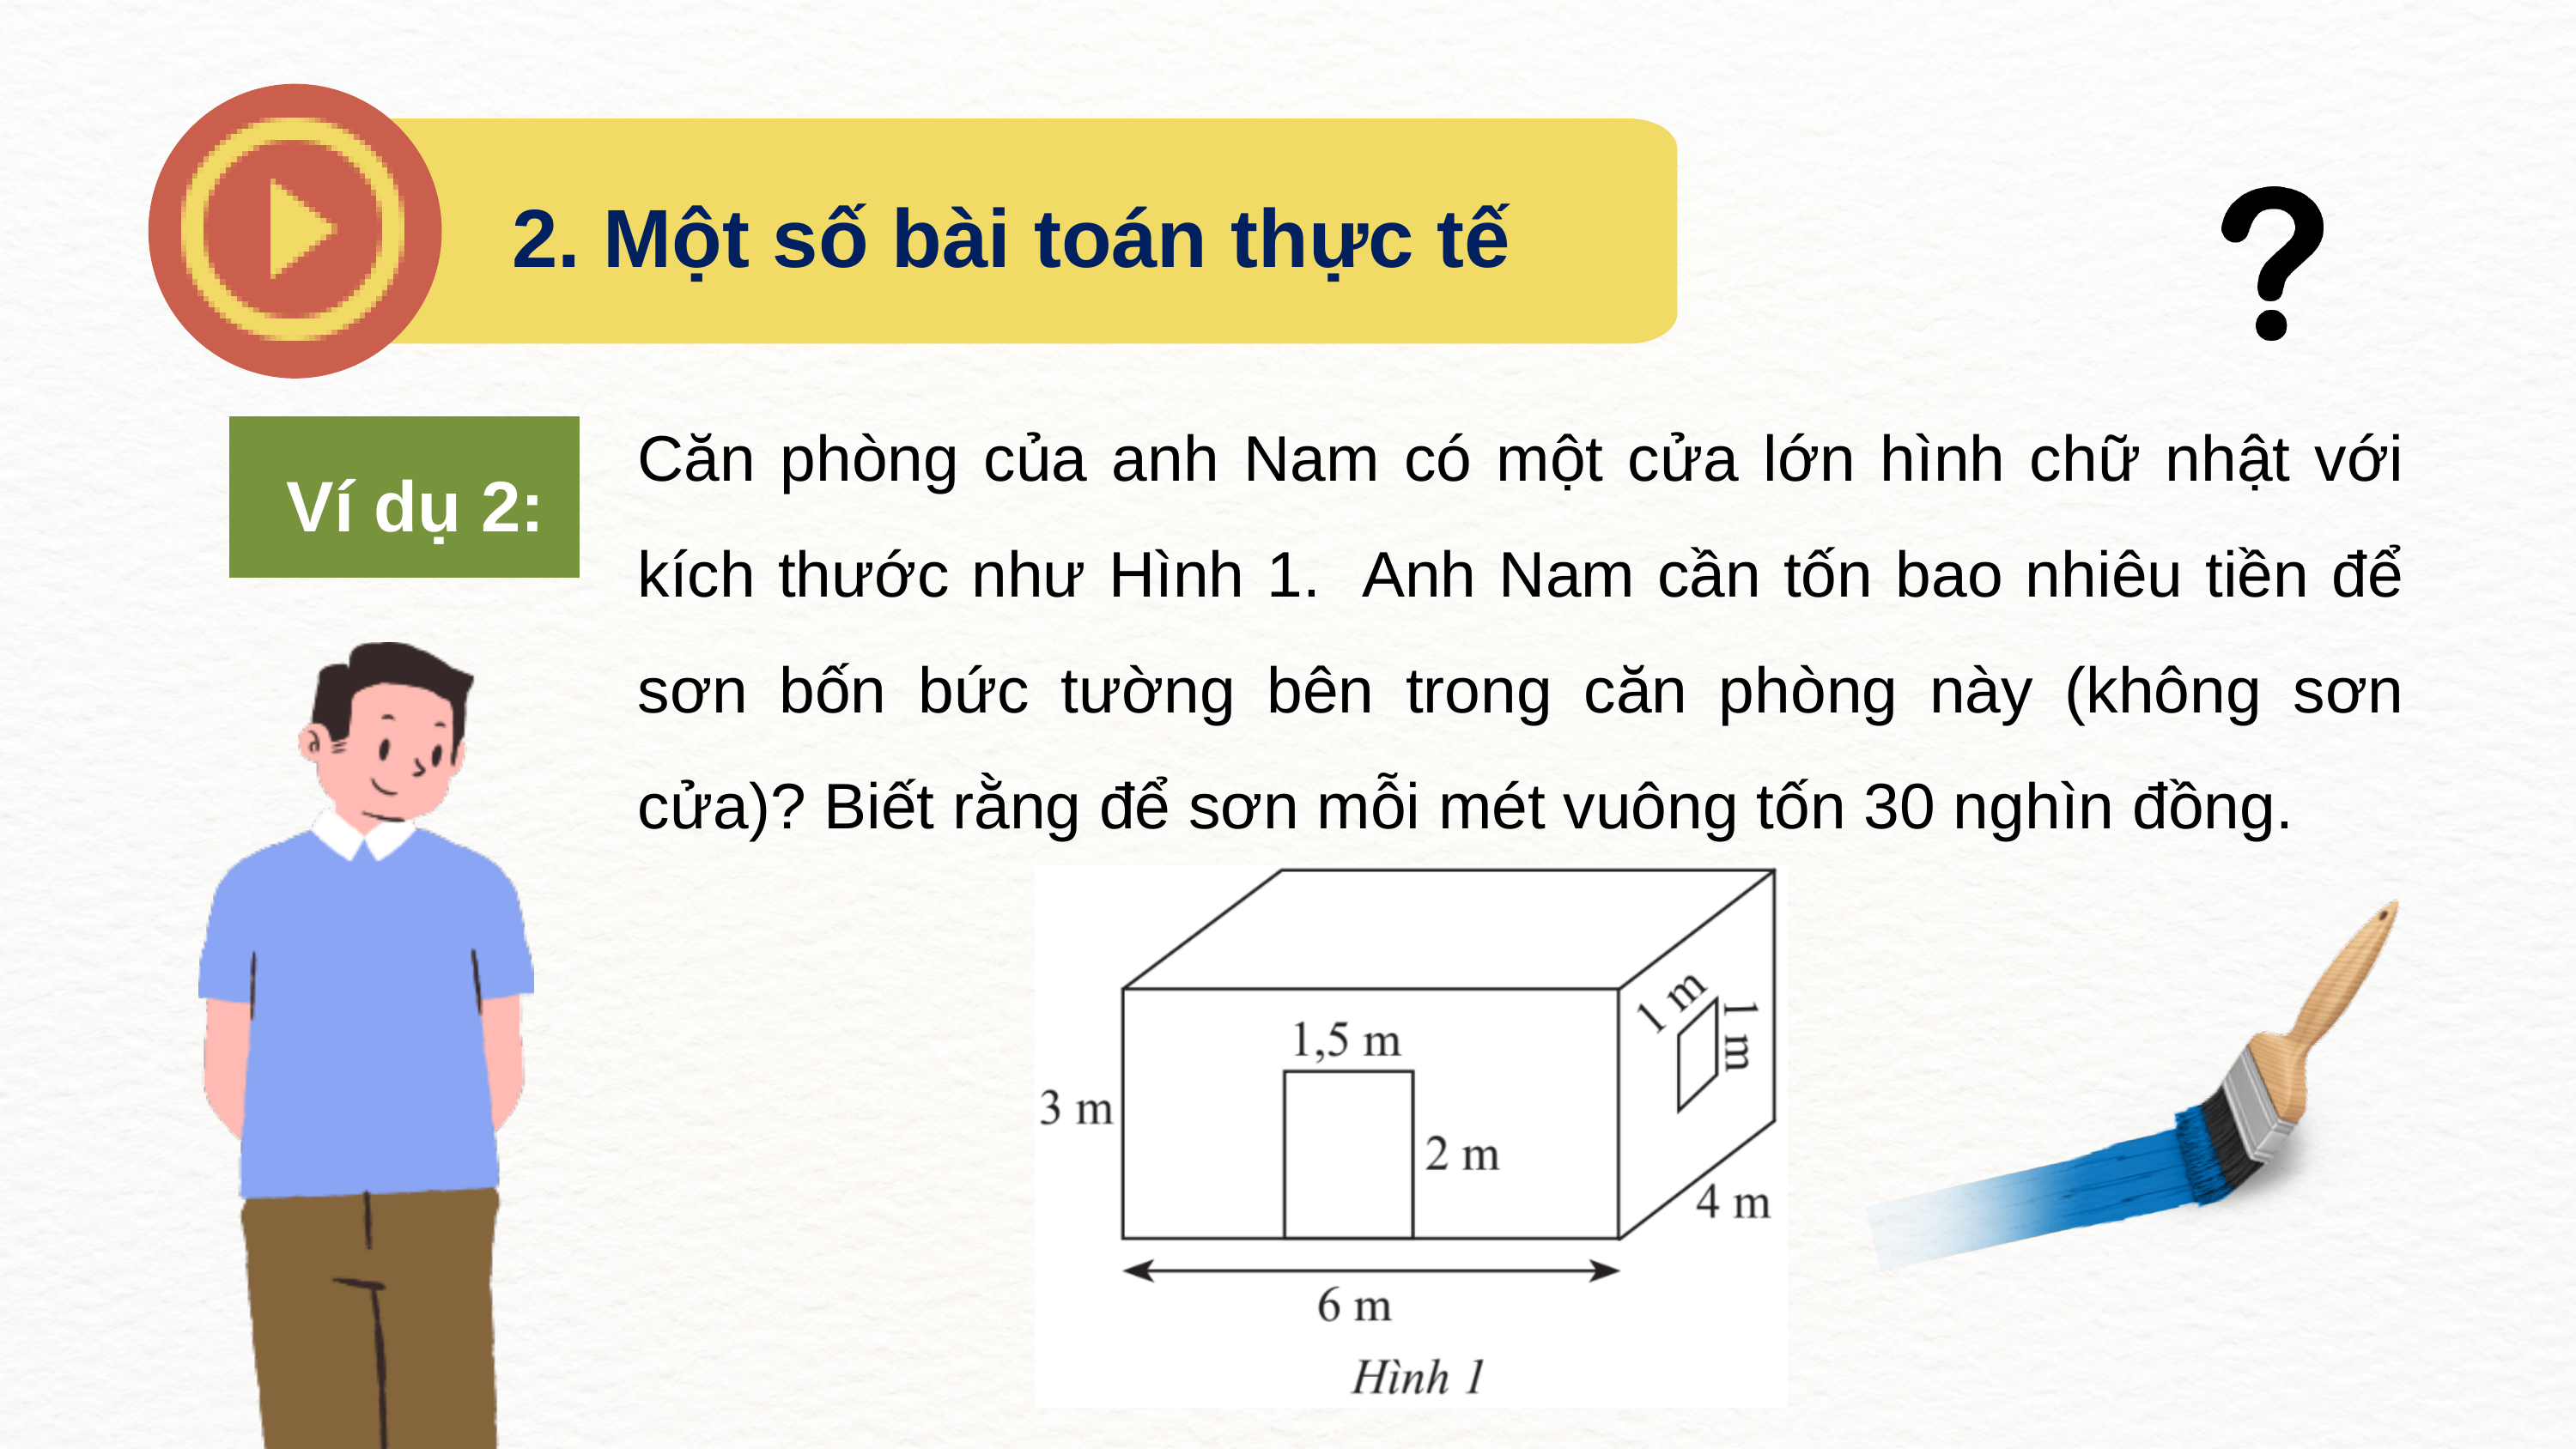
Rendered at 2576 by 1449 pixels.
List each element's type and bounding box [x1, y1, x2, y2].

text_box [147, 83, 1678, 379]
picture [0, 0, 2576, 1449]
